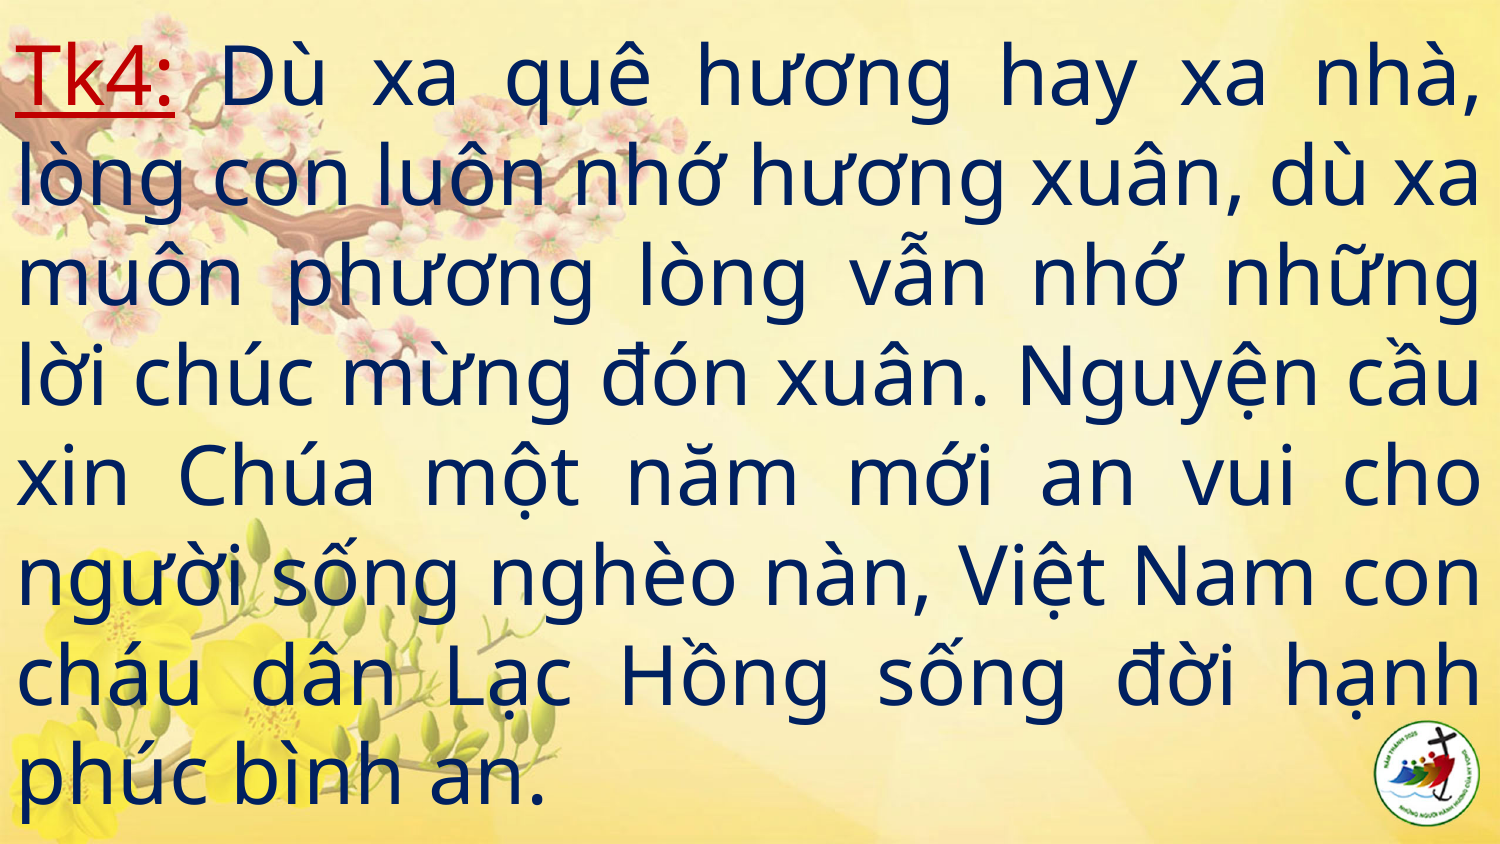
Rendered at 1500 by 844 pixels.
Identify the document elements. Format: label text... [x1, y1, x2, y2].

title Tk4: Dù xa quê hương hay xa nhà, lòng con luôn nhớ hương xuân, dù xa muôn phương lòng vẫn nhớ những lời chúc mừng đón xuân. Nguyện cầu xin Chúa một năm mới an vui cho người sống nghèo nàn, Việt Nam con cháu dân Lạc Hồng sống đời hạnh phúc bình an. [0, 0, 1500, 844]
